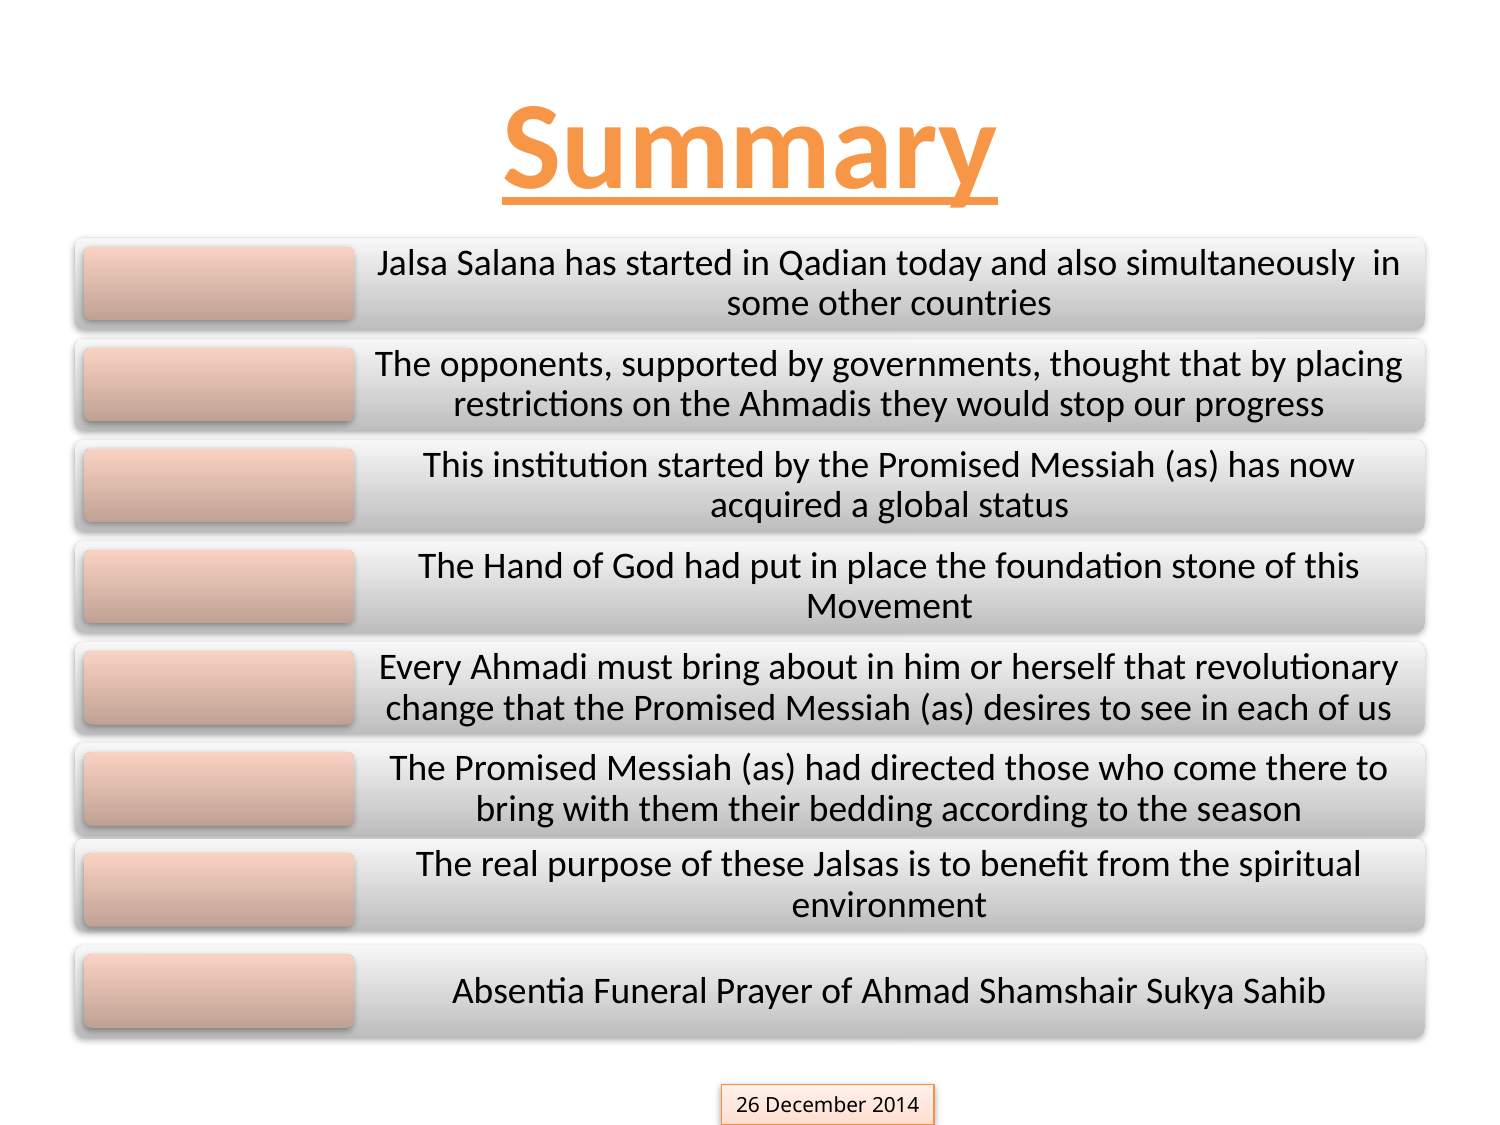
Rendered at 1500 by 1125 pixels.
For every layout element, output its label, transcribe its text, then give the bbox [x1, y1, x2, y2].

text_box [74, 237, 1426, 1038]
title Summary [75, 45, 1425, 233]
text_box 26 December 2014 [721, 1084, 935, 1125]
